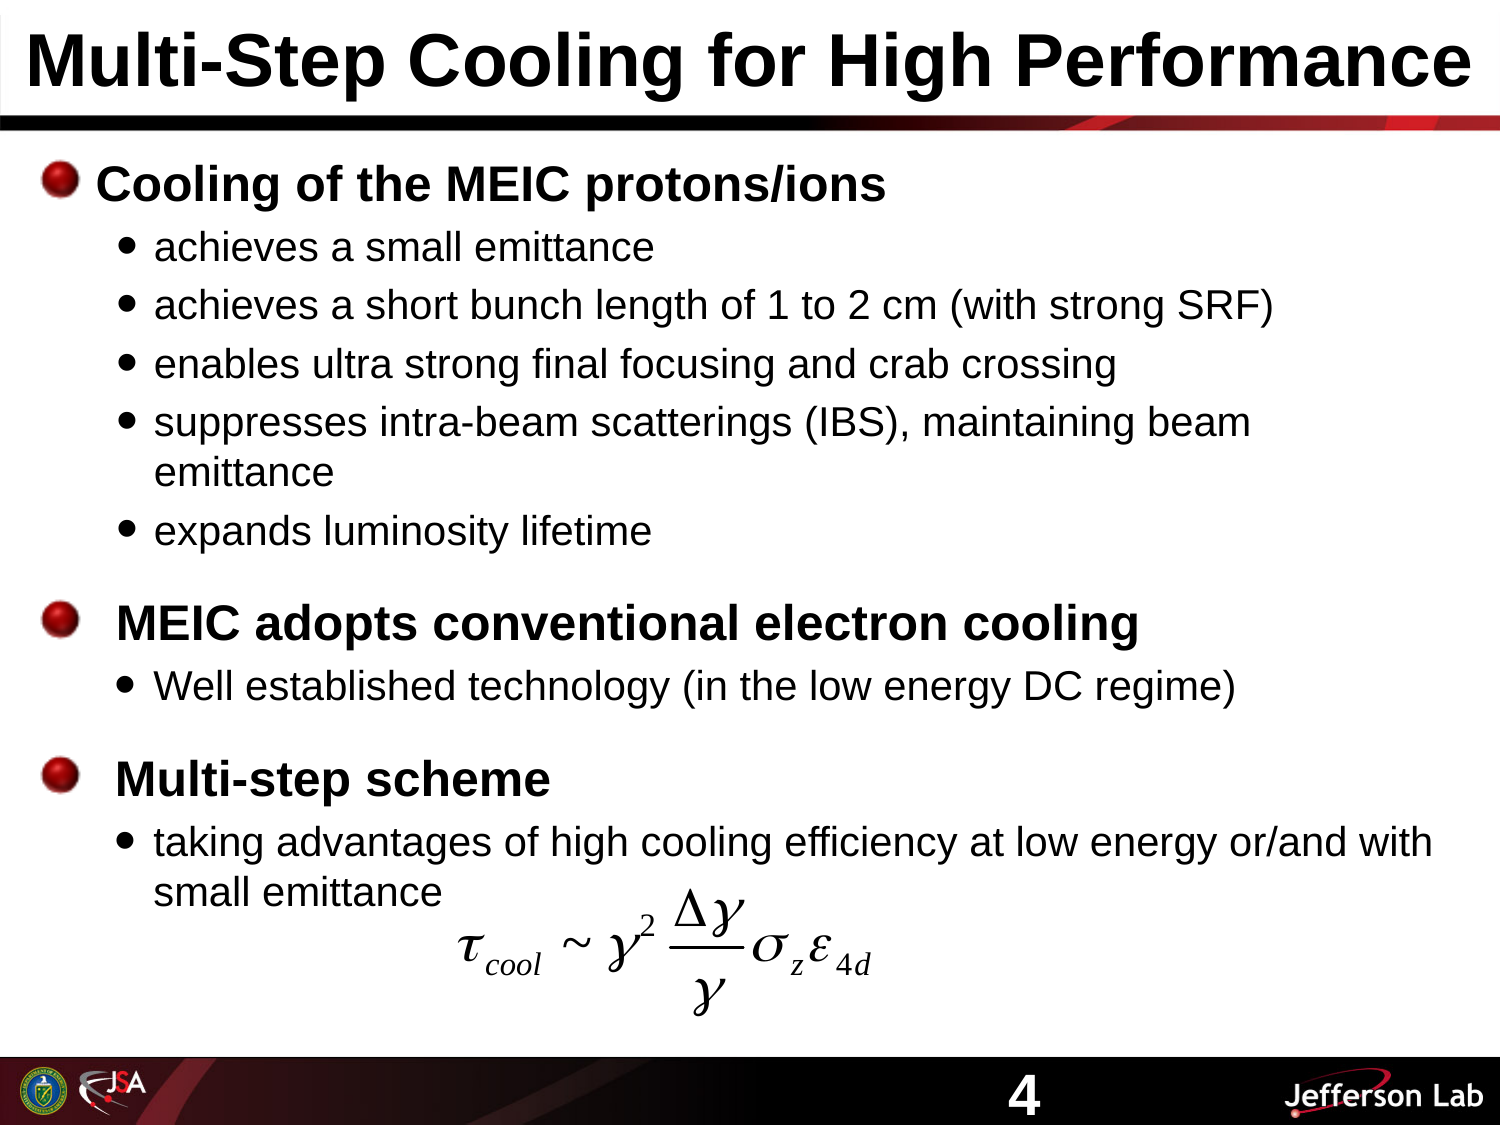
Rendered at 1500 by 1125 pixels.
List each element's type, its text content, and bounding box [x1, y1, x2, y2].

text_box 4 [912, 1062, 1138, 1123]
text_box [451, 872, 883, 1028]
list Cooling of the MEIC protons/ions achieves a small emittance achieves a short bunch length of 1 to 2 cm (with strong SRF) enables ultra strong final focusing and crab crossing suppresses intra-beam scatterings (IBS), maintaining beam emittance expands luminosity lifetime MEIC adopts conventional electron cooling Well established technology (in the low energy DC regime) Multi-step scheme taking advantages of high cooling efficiency at low energy or/and with small emittance [24, 143, 1460, 1028]
title Multi-Step Cooling for High Performance [0, 0, 1500, 113]
picture [0, 113, 1500, 1125]
